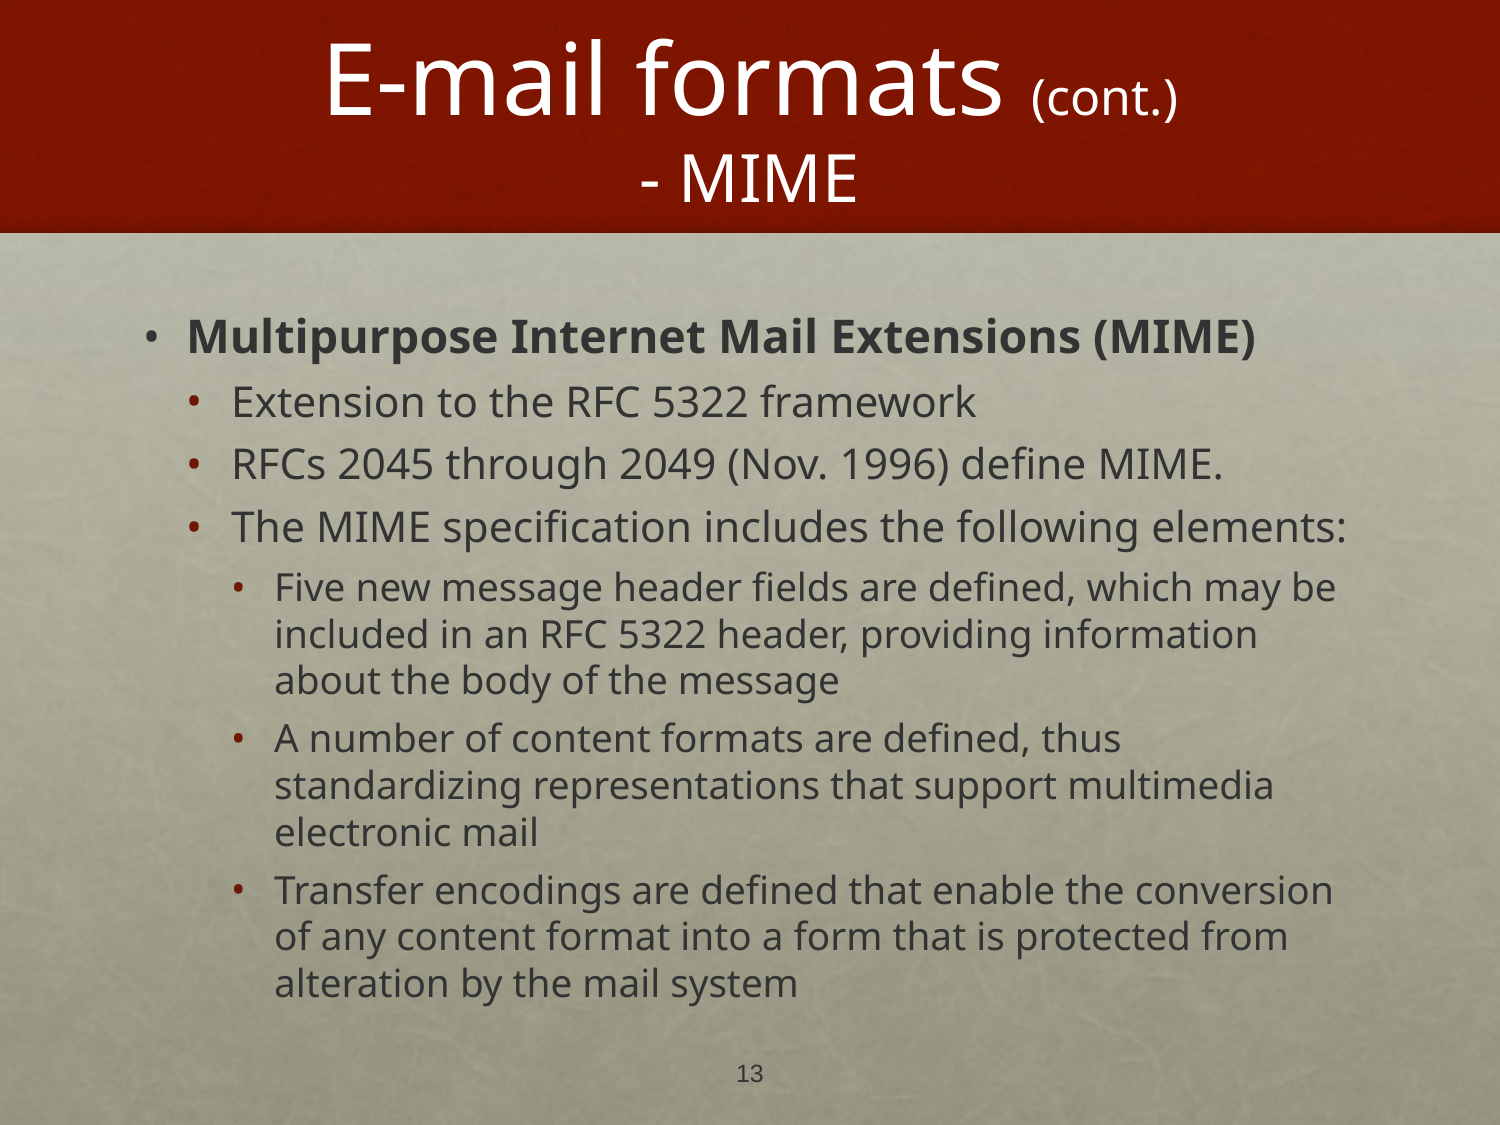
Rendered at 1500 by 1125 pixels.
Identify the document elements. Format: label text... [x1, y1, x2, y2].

slide_number 13 [699, 1042, 800, 1103]
picture [0, 214, 1500, 1125]
list Multipurpose Internet Mail Extensions (MIME) Extension to the RFC 5322 framework RFCs 2045 through 2049 (Nov. 1996) define MIME. The MIME specification includes the following elements: Five new message header fields are defined, which may be included in an RFC 5322 header, providing information about the body of the message A number of content formats are defined, thus standardizing representations that support multimedia electronic mail Transfer encodings are defined that enable the conversion of any content format into a form that is protected from alteration by the mail system [127, 299, 1372, 1050]
title E-mail formats (cont.) - MIME [127, 10, 1372, 221]
